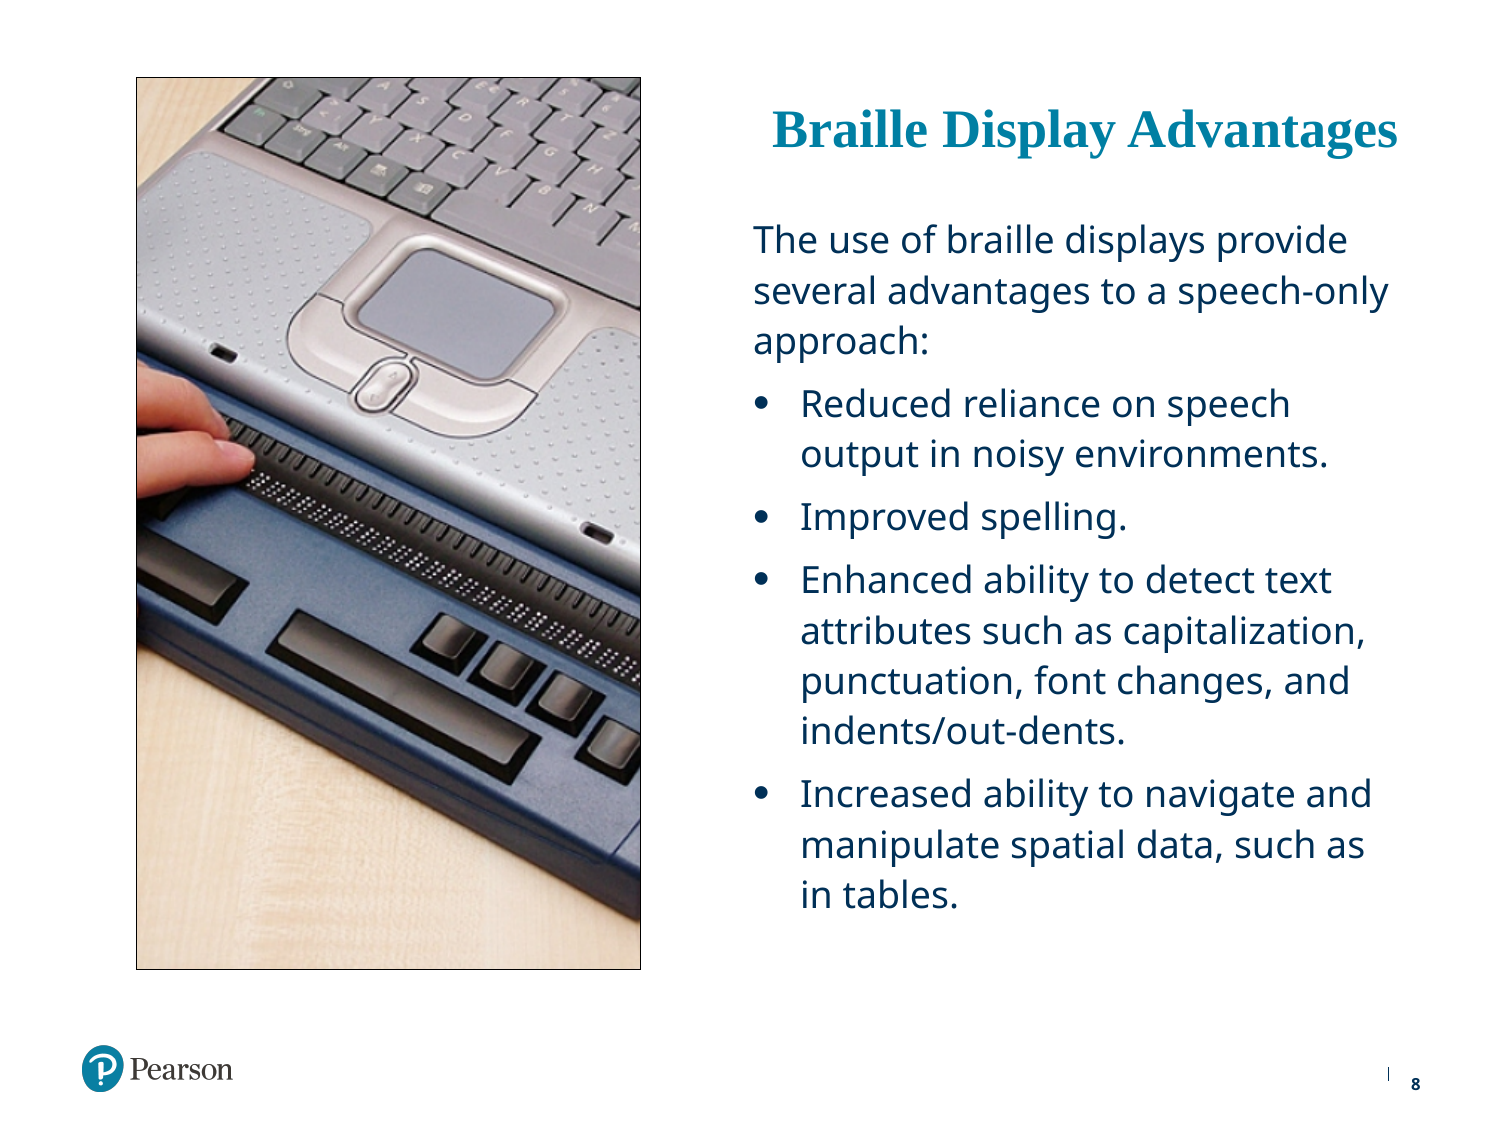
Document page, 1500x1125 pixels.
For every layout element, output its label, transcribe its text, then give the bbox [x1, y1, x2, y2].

picture [136, 76, 642, 971]
title Braille Display Advantages [757, 85, 1430, 174]
picture [108, 1045, 233, 1092]
picture [82, 1045, 97, 1061]
list The use of braille displays provide several advantages to a speech-only approach: Reduced reliance on speech output in noisy environments. Improved spelling. Enhanced ability to detect text attributes such as capitalization, punctuation, font changes, and indents/out-dents. Increased ability to navigate and manipulate spatial data, such as in tables. [738, 196, 1411, 998]
picture [90, 1054, 116, 1079]
slide_number 8 [1411, 1074, 1483, 1096]
picture [82, 1078, 93, 1092]
